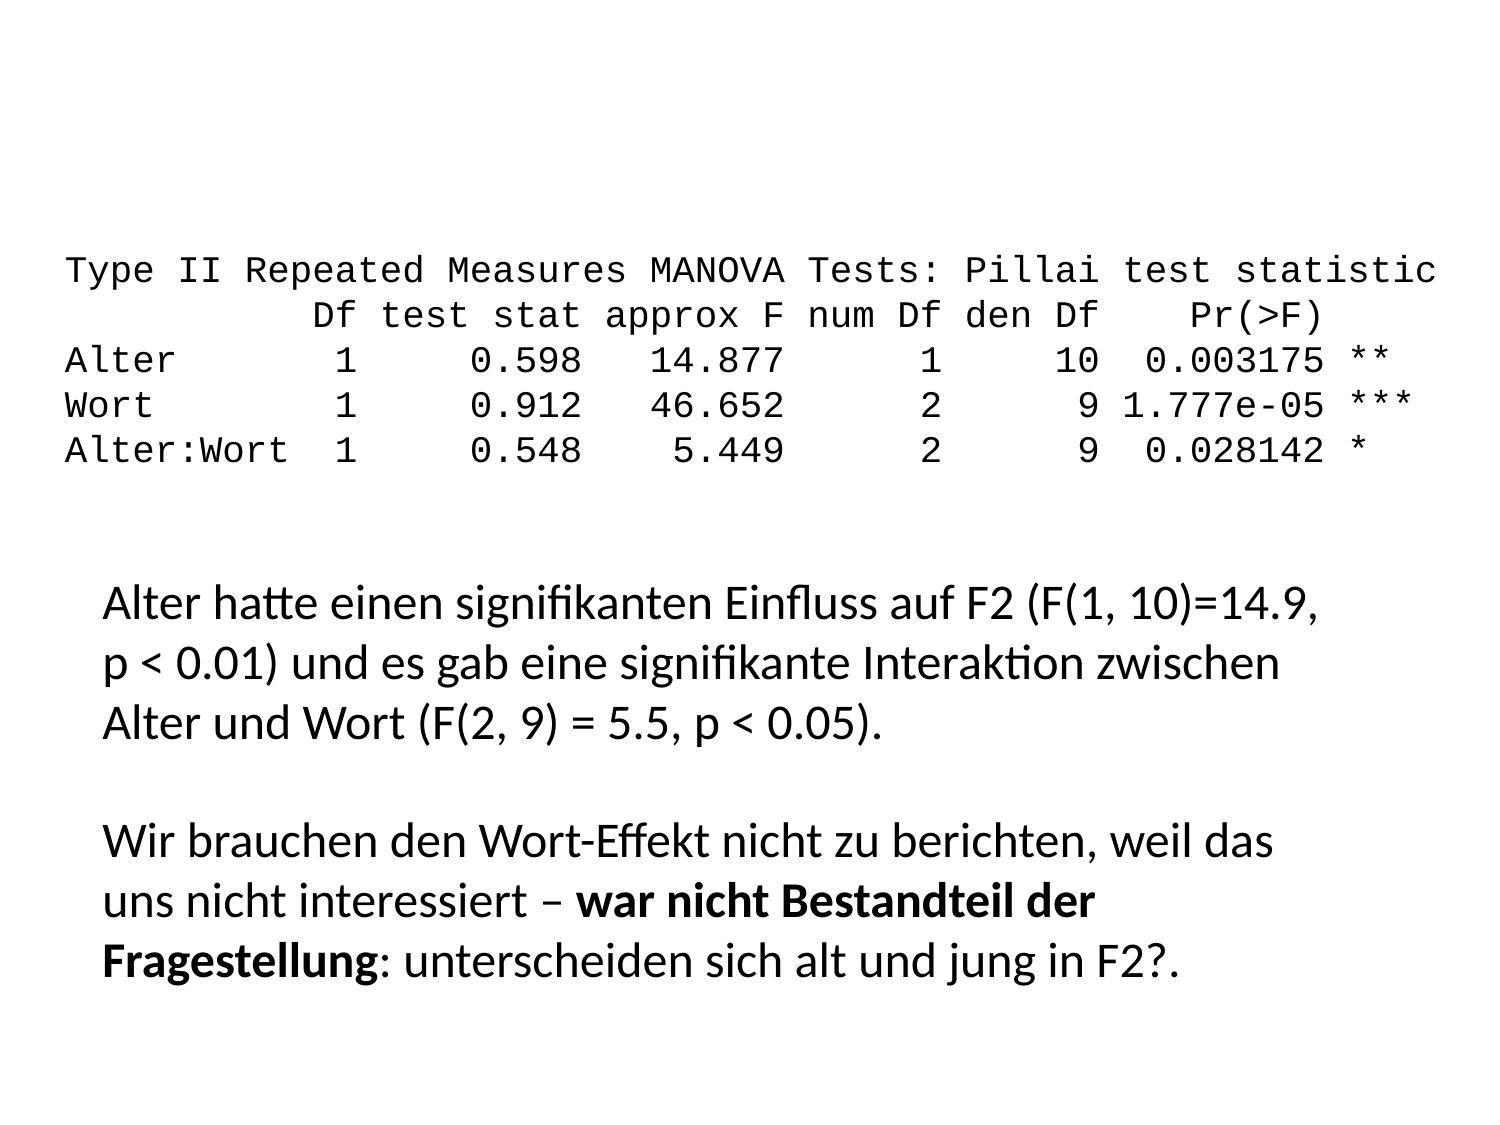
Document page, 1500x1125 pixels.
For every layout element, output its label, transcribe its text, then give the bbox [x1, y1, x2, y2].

text_box Wir brauchen den Wort-Effekt nicht zu berichten, weil das uns nicht interessiert – war nicht Bestandteil der Fragestellung: unterscheiden sich alt und jung in F2?. [87, 799, 1325, 995]
text_box Alter hatte einen signifikanten Einfluss auf F2 (F(1, 10)=14.9, p < 0.01) und es gab eine signifikante Interaktion zwischen Alter und Wort (F(2, 9) = 5.5, p < 0.05). [87, 562, 1350, 758]
text_box Type II Repeated Measures MANOVA Tests: Pillai test statistic Df test stat approx F num Df den Df Pr(>F) Alter 1 0.598 14.877 1 10 0.003175 ** Wort 1 0.912 46.652 2 9 1.777e-05 *** Alter:Wort 1 0.548 5.449 2 9 0.028142 * [50, 237, 1500, 478]
